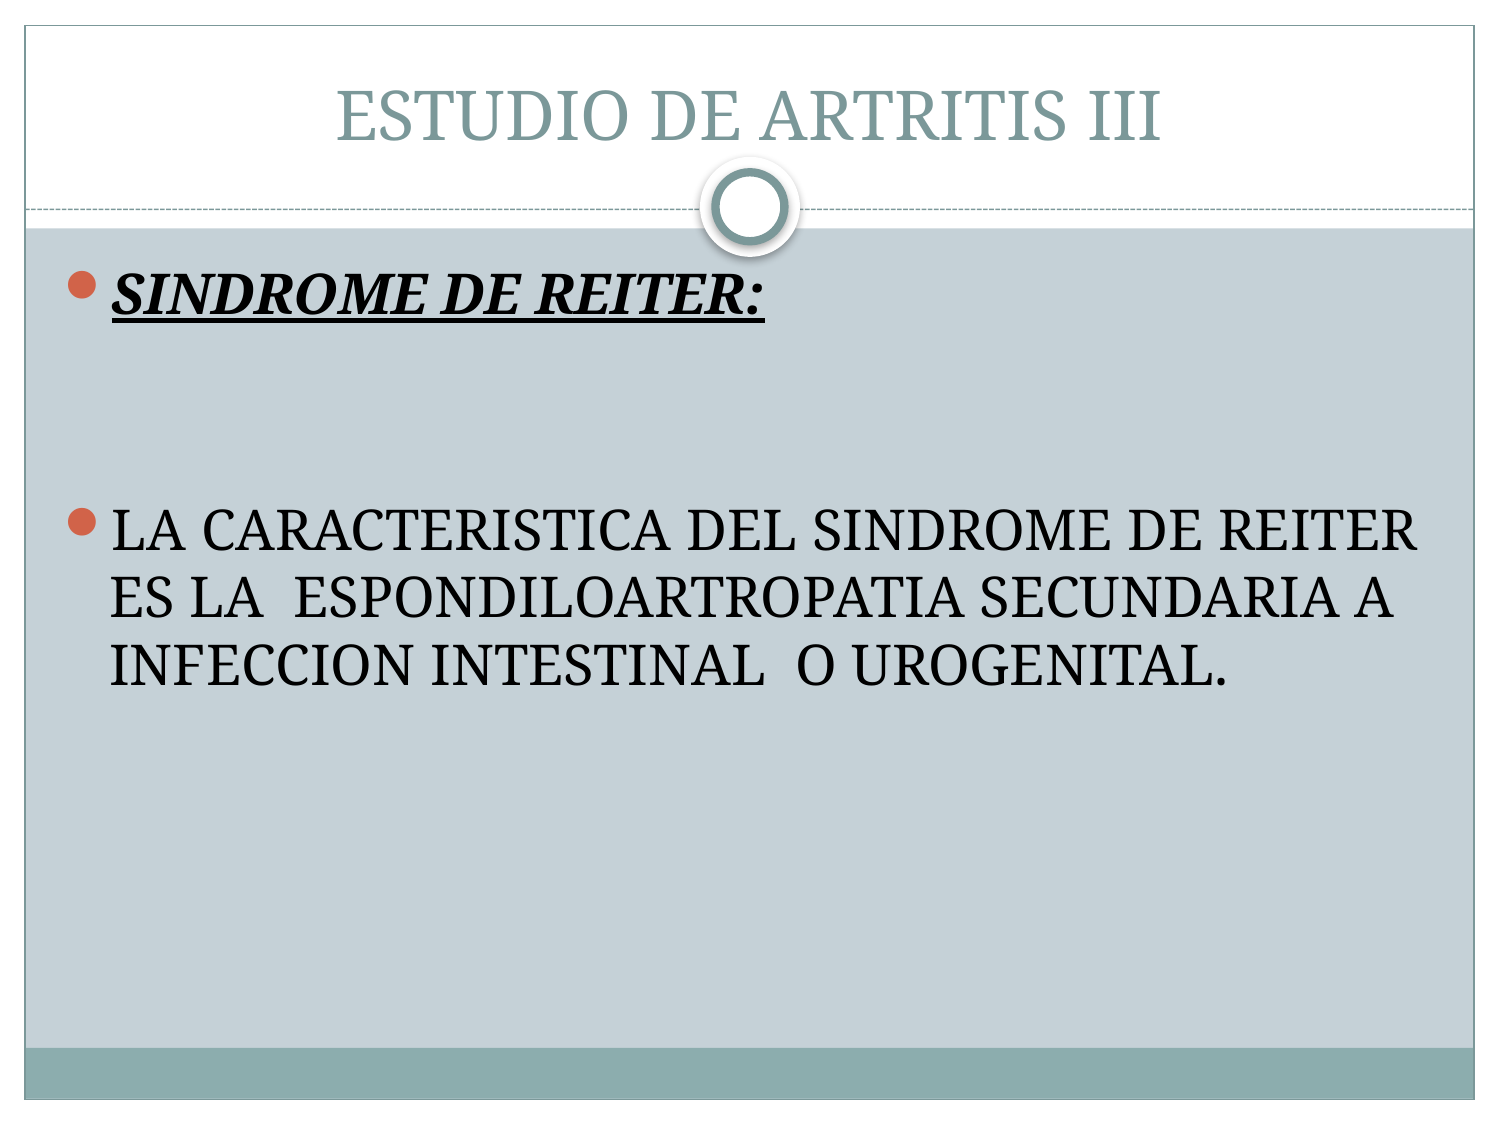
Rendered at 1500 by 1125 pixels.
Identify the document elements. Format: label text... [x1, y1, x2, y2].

list SINDROME DE REITER: LA CARACTERISTICA DEL SINDROME DE REITER ES LA ESPONDILOARTROPATIA SECUNDARIA A INFECCION INTESTINAL O UROGENITAL. [49, 250, 1445, 1001]
title ESTUDIO DE ARTRITIS III [49, 37, 1450, 162]
